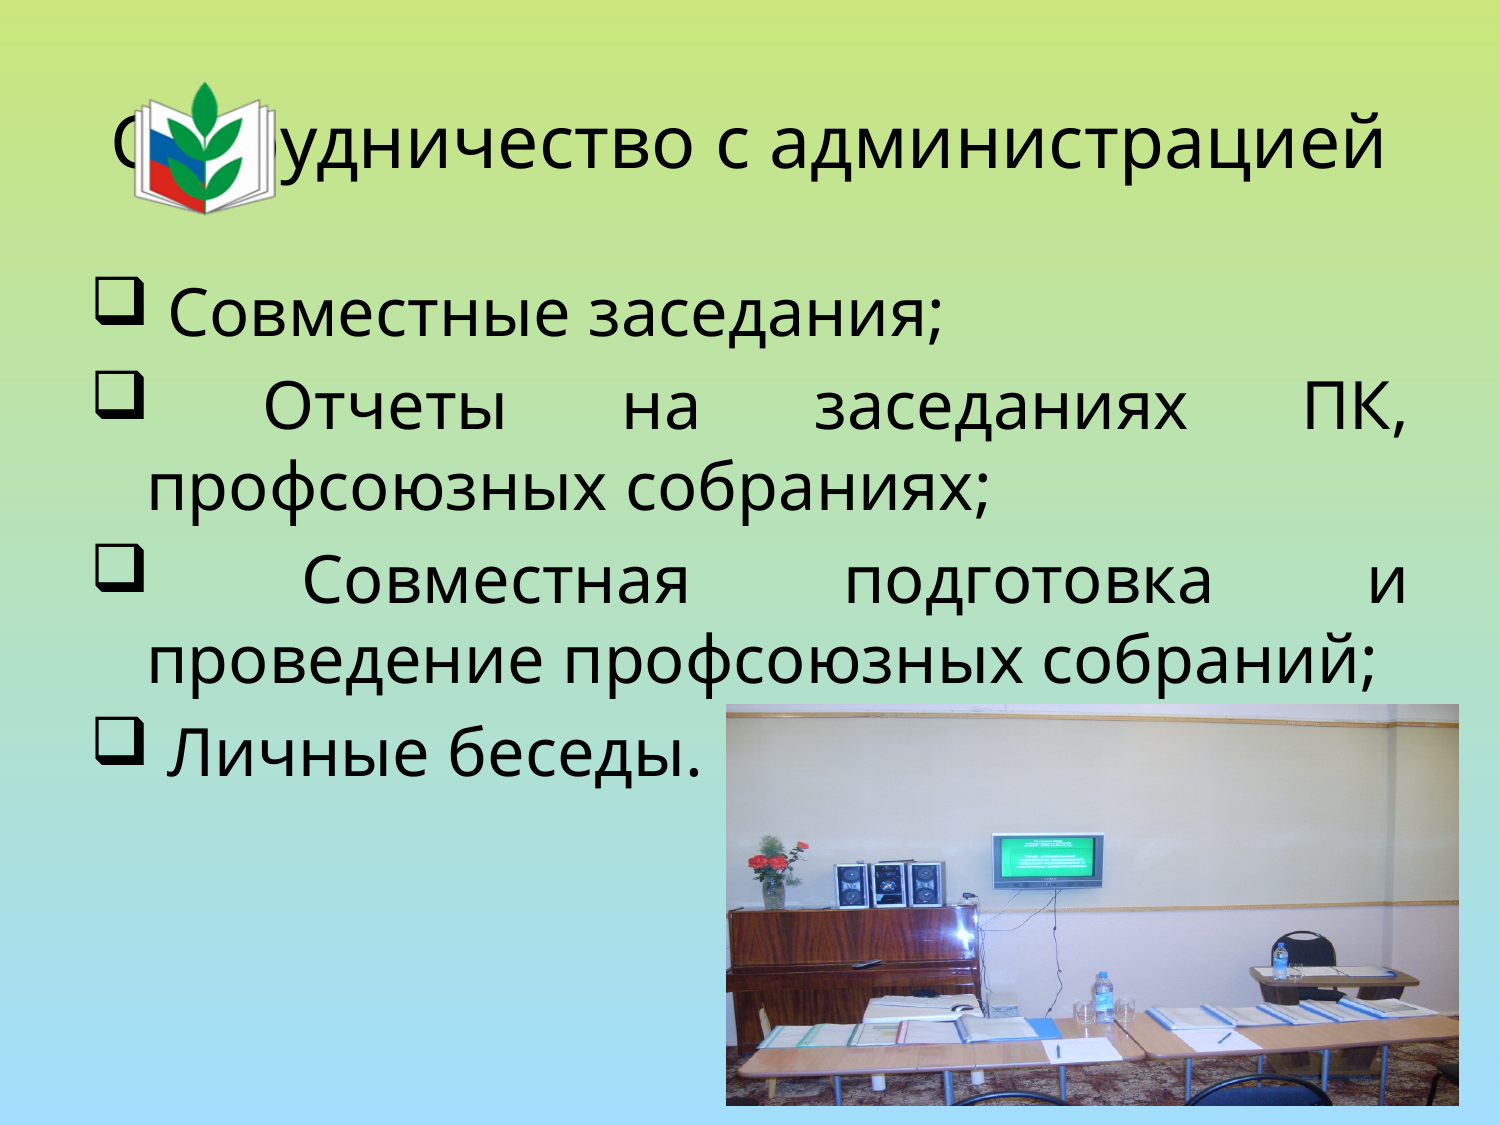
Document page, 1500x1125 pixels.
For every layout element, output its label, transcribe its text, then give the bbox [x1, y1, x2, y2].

picture [726, 703, 1459, 1107]
picture [99, 68, 302, 232]
title Сотрудничество с администрацией [75, 45, 1425, 233]
list Совместные заседания; Отчеты на заседаниях ПК, профсоюзных собраниях; Совместная подготовка и проведение профсоюзных собраний; Личные беседы. [75, 262, 1425, 1005]
